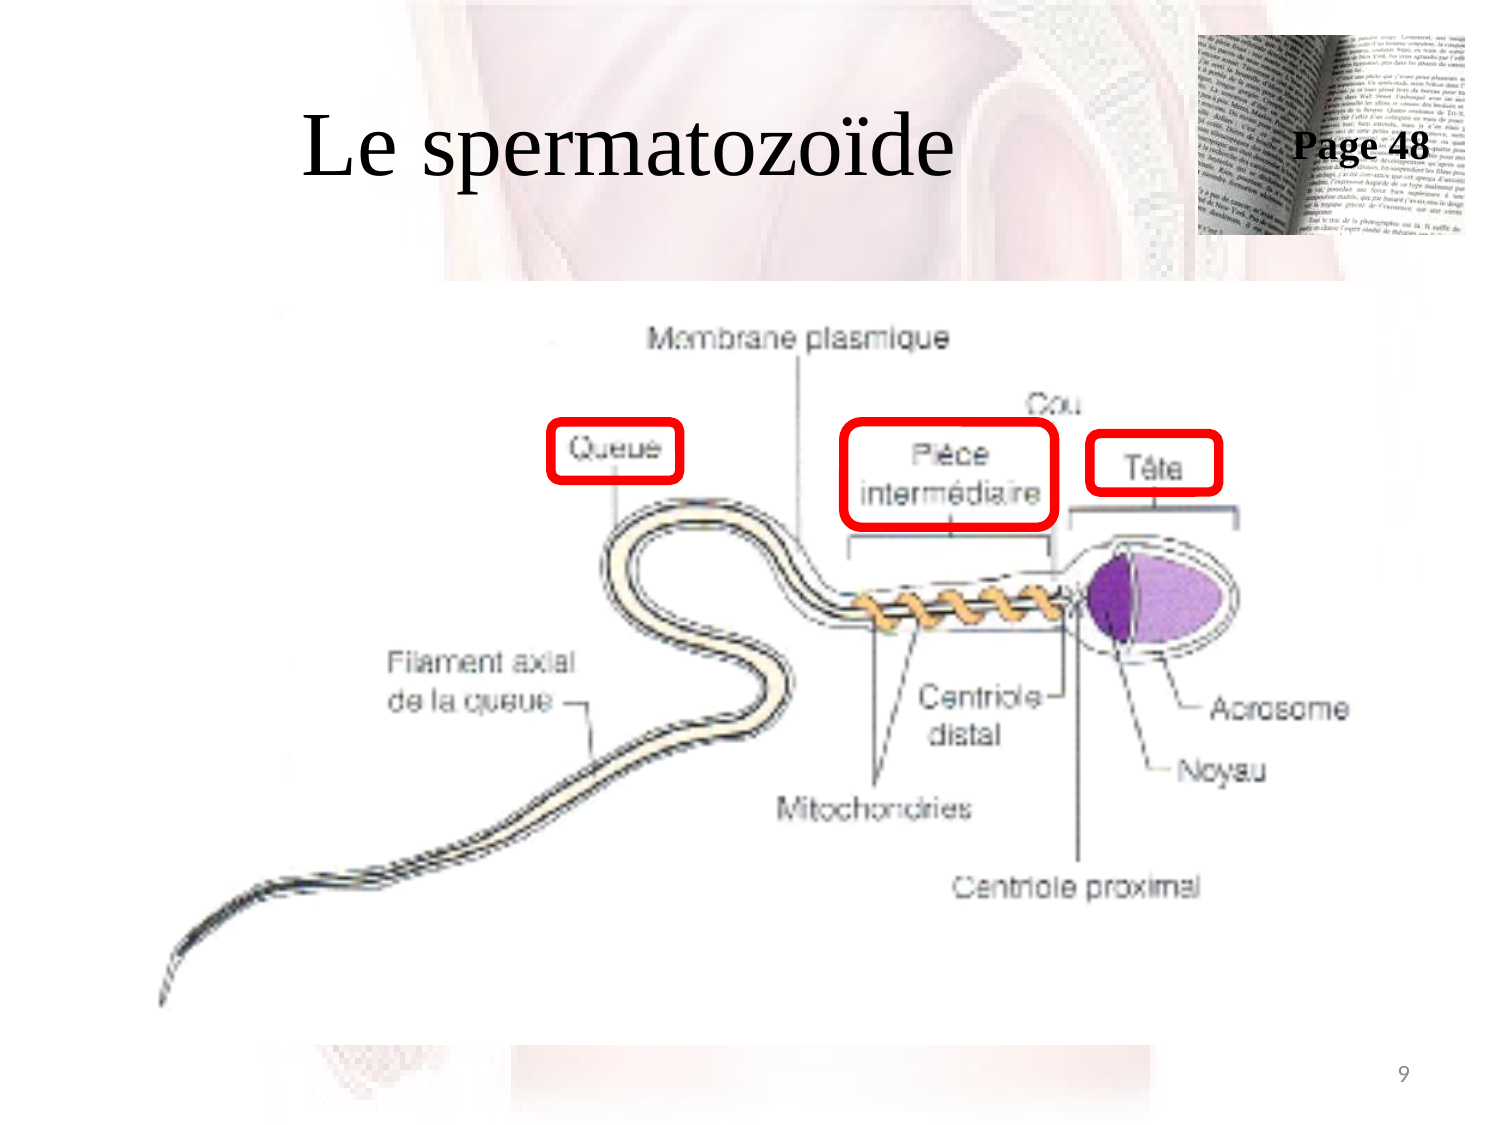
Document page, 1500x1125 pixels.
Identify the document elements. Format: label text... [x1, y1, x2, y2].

text_box Page 48 [1470, 110, 1477, 175]
picture [128, 280, 1384, 1045]
picture [1198, 34, 1466, 235]
slide_number 9 [1074, 1042, 1425, 1103]
title Le spermatozoïde [75, 45, 1184, 233]
